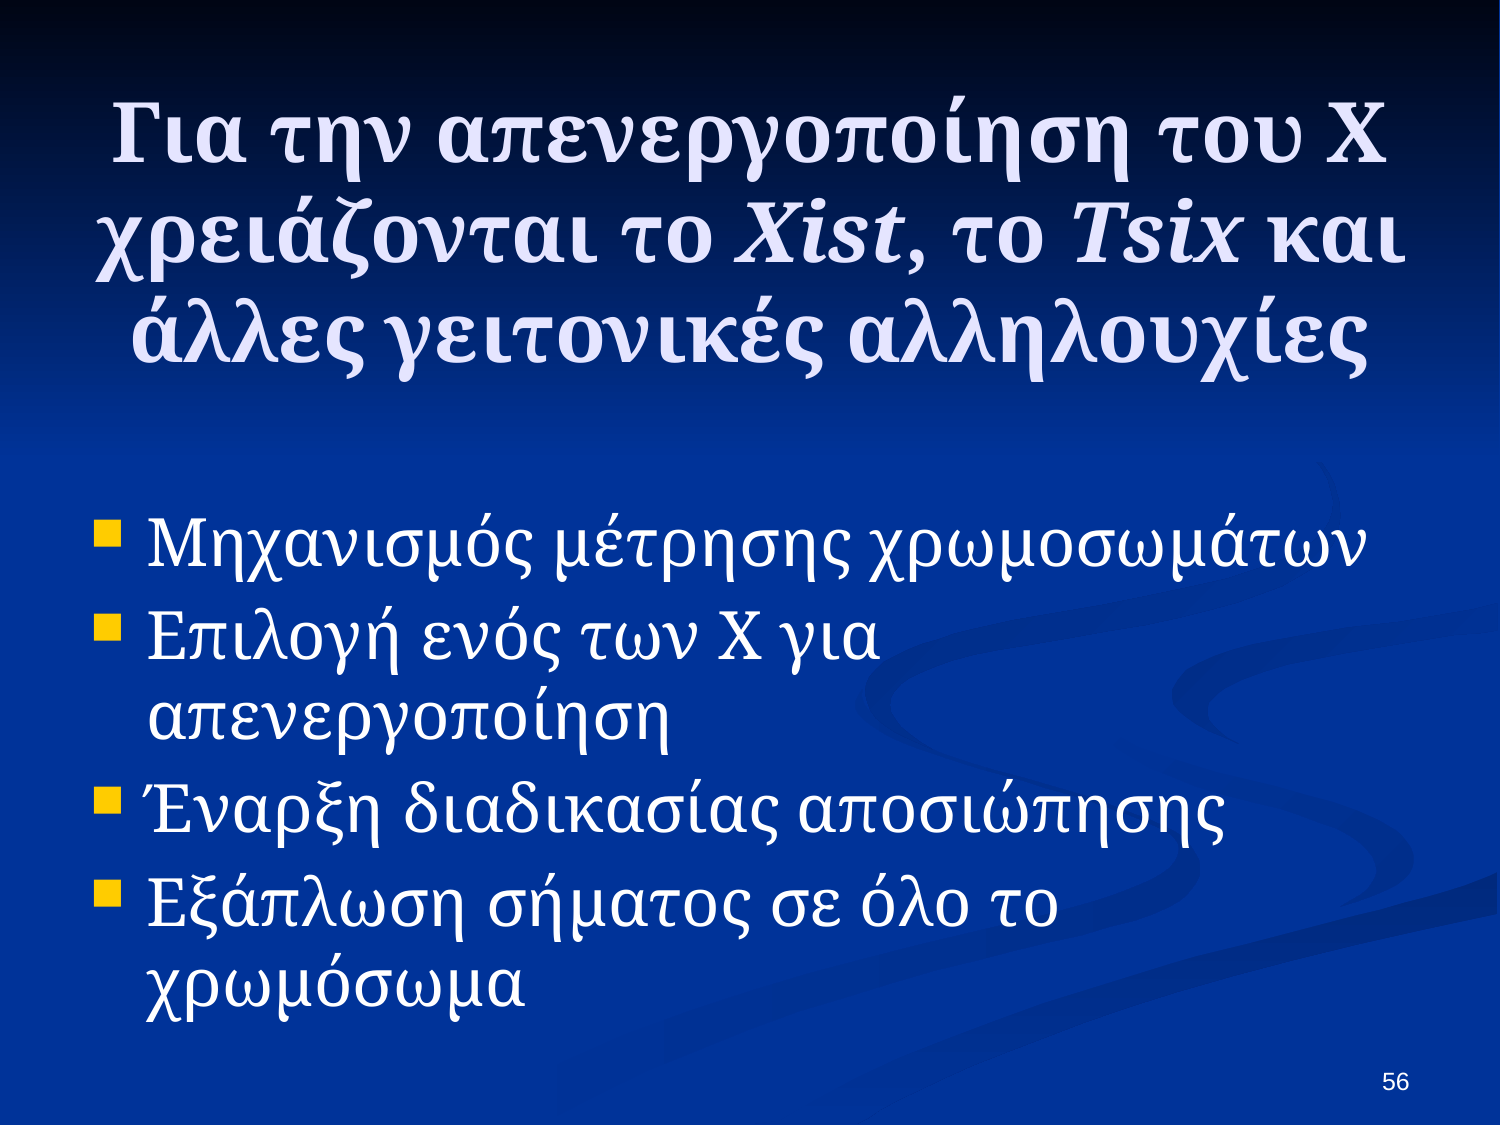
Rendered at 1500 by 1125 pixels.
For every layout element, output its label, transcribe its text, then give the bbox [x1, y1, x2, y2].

slide_number 56 [1074, 1024, 1426, 1104]
list Μηχανισμός μέτρησης χρωμοσωμάτων Επιλογή ενός των Χ για απενεργοποίηση Έναρξη διαδικασίας αποσιώπησης Εξάπλωση σήματος σε όλο το χρωμόσωμα [74, 491, 1426, 997]
title Για την απενεργοποίηση του Χ χρειάζονται το Xist, το Tsix και άλλες γειτονικές αλληλουχίες [74, 70, 1426, 389]
